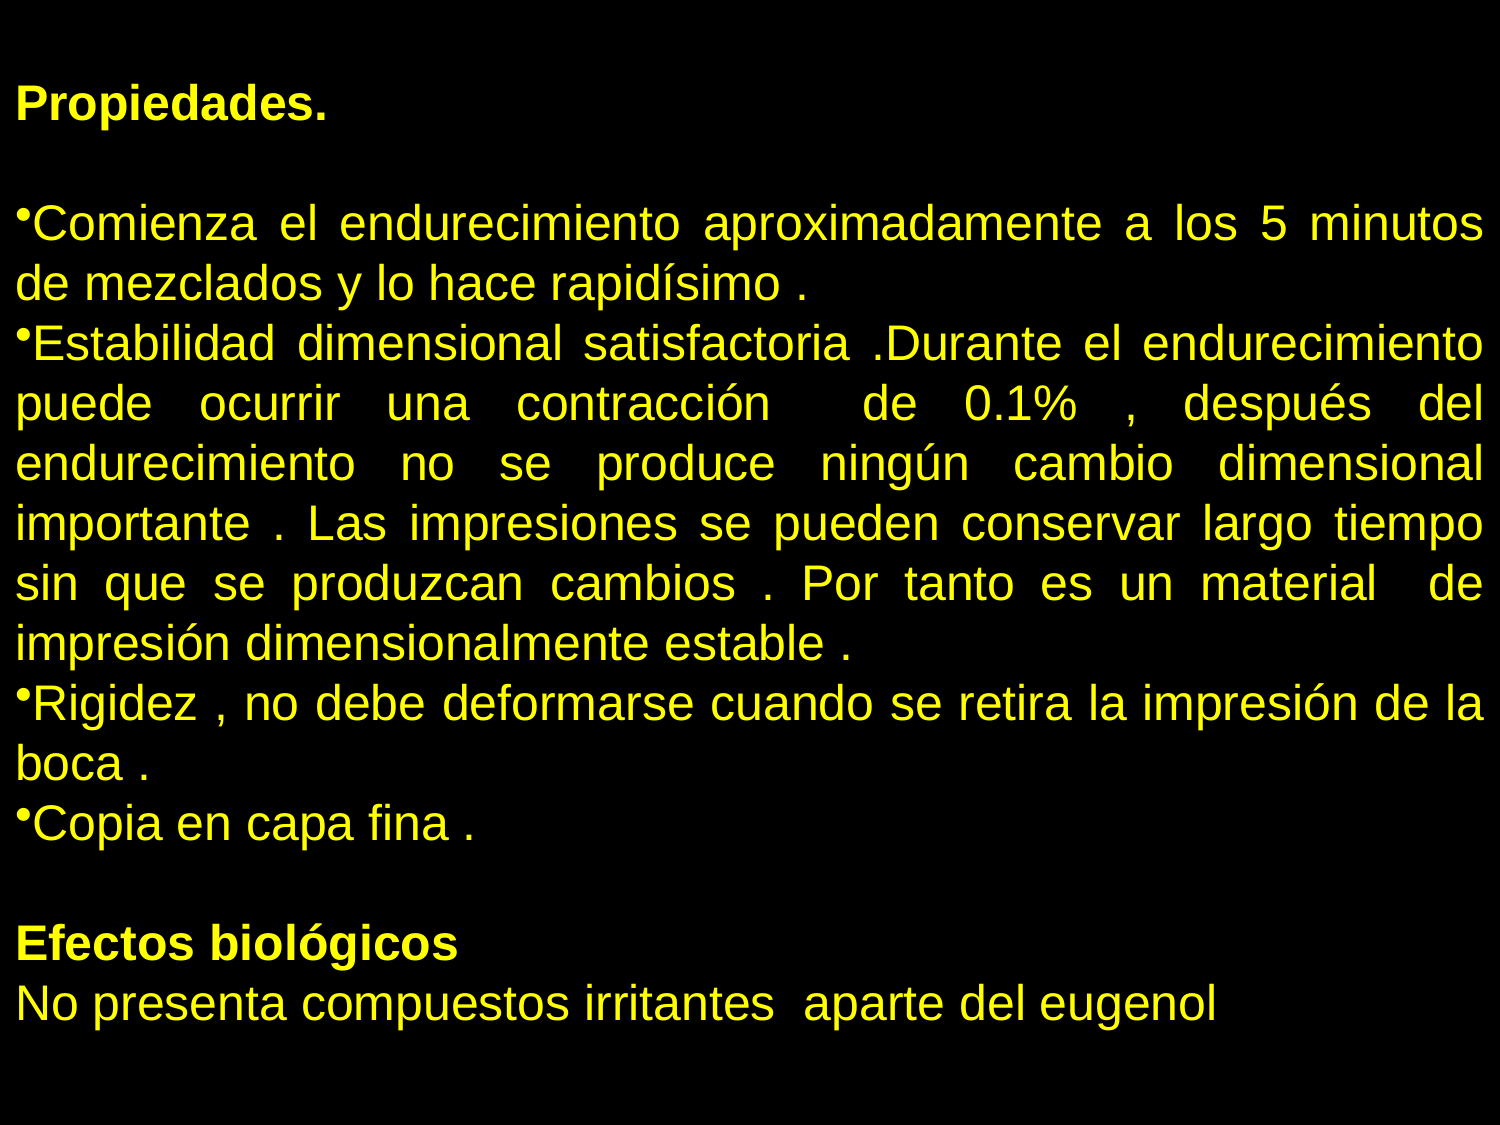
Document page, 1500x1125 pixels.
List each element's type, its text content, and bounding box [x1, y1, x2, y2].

text_box Propiedades. Comienza el endurecimiento aproximadamente a los 5 minutos de mezclados y lo hace rapidísimo . Estabilidad dimensional satisfactoria .Durante el endurecimiento puede ocurrir una contracción de 0.1% , después del endurecimiento no se produce ningún cambio dimensional importante . Las impresiones se pueden conservar largo tiempo sin que se produzcan cambios . Por tanto es un material de impresión dimensionalmente estable . Rigidez , no debe deformarse cuando se retira la impresión de la boca . Copia en capa fina . Efectos biológicos No presenta compuestos irritantes aparte del eugenol [0, 63, 1500, 1039]
